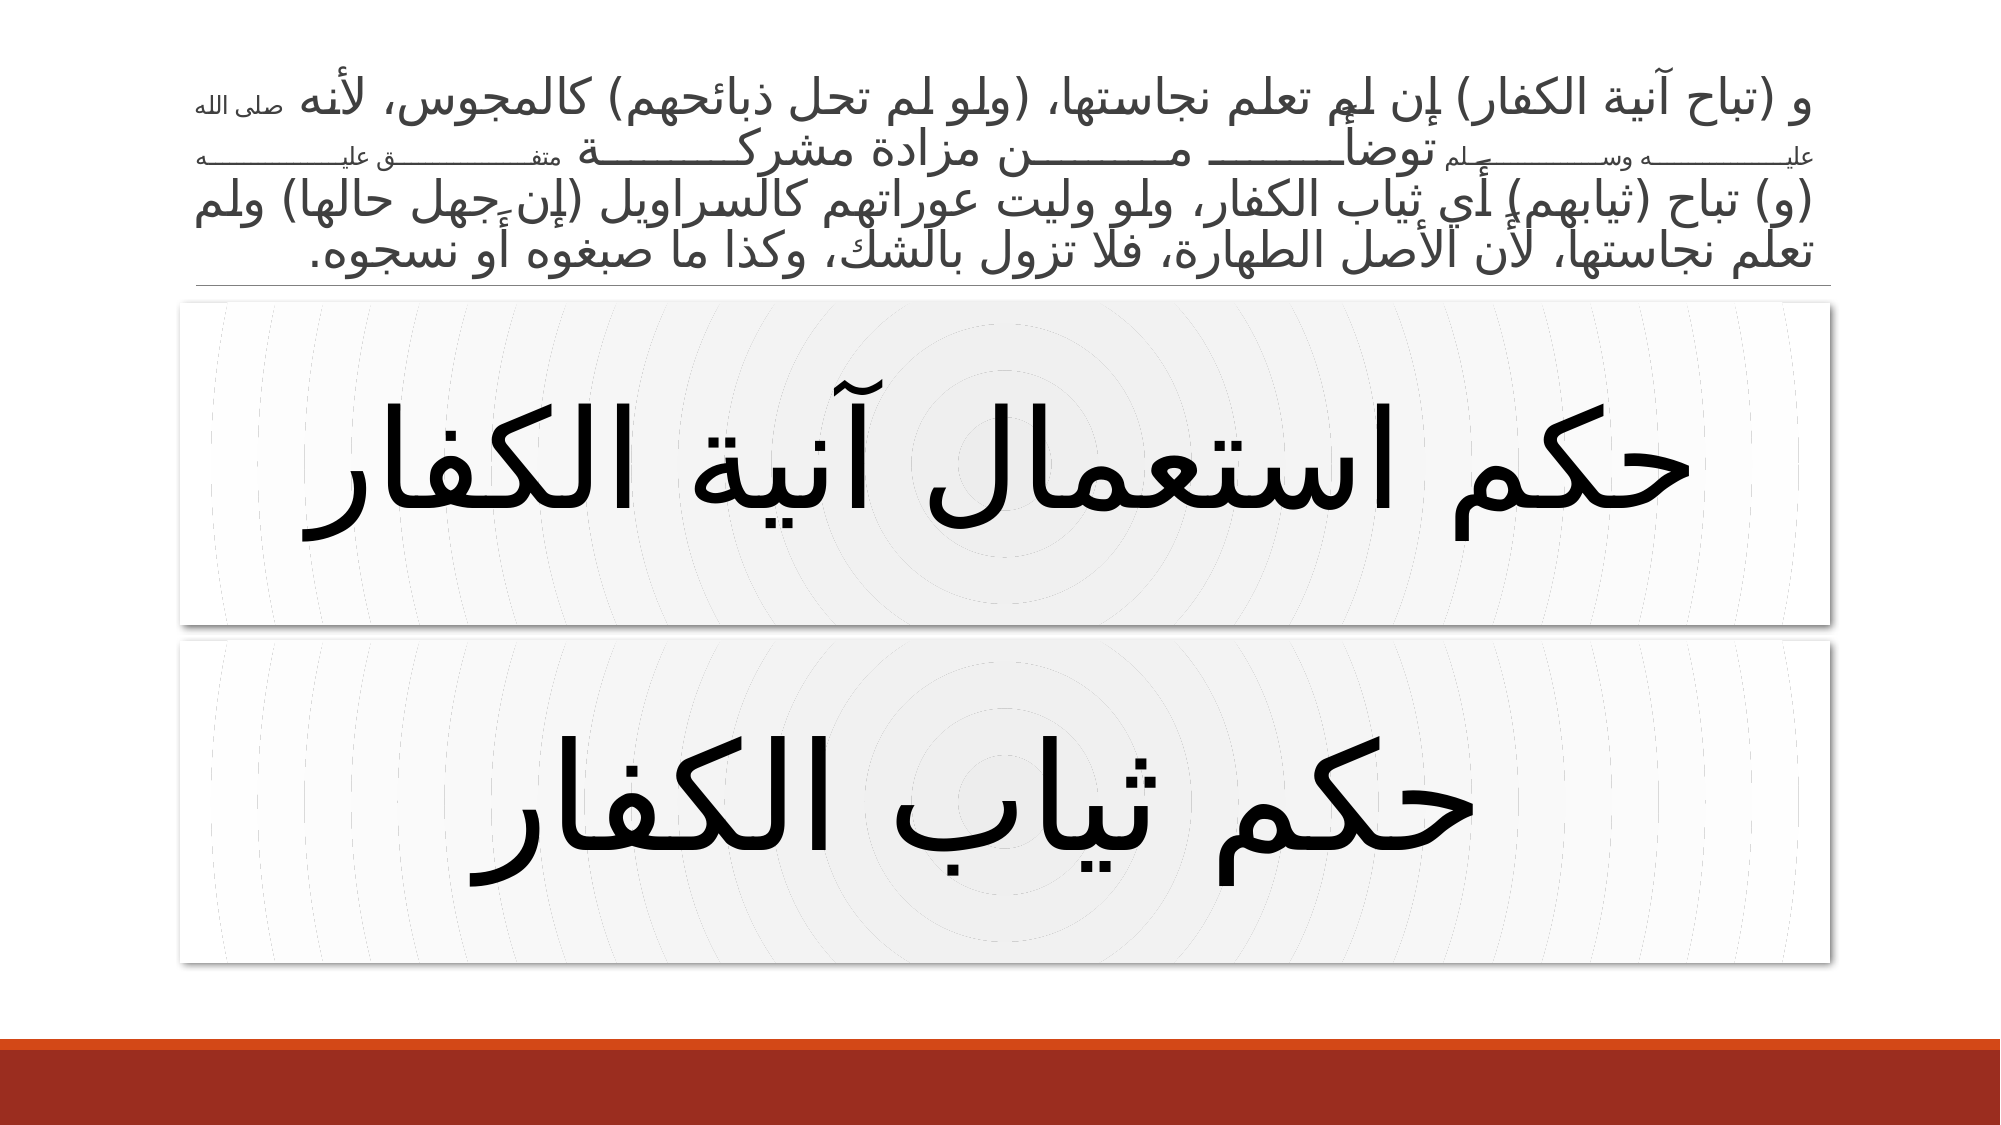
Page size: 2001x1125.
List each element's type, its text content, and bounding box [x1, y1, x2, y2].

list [179, 302, 1831, 964]
title و (تباح آنية الكفار) إن لم تعلم نجاستها، (ولو لم تحل ذبائحهم) كالمجوس، لأنه صلى الله عليه وسلم توضأَ من مزادة مشركة متفق عليه (و) تباح (ثيابهم) أَي ثياب الكفار، ولو وليت عوراتهم كالسراويل (إن جهل حالها) ولم تعلم نجاستها، لأَن الأصل الطهارة، فلا تزول بالشك، وكذا ما صبغوه أَو نسجوه. [180, 47, 1830, 285]
